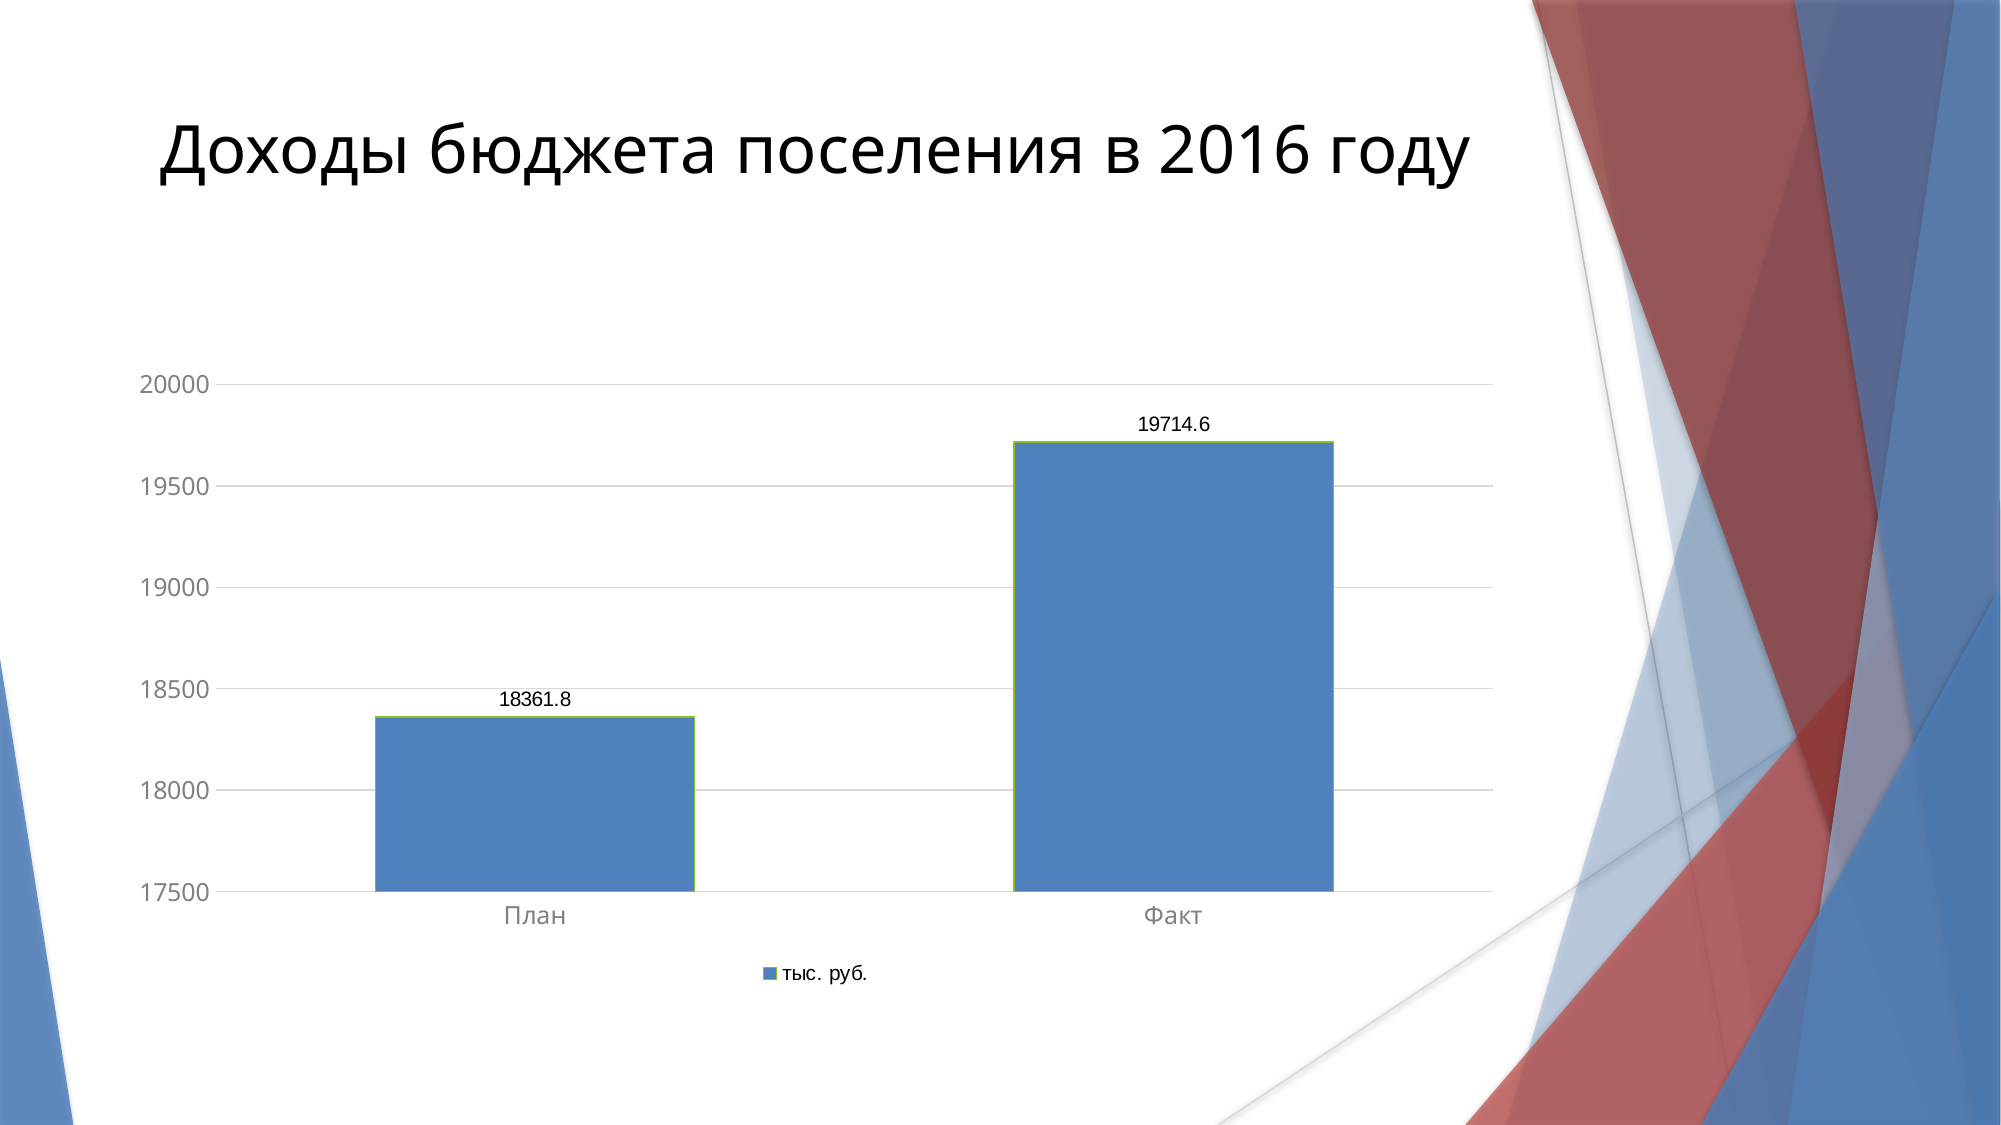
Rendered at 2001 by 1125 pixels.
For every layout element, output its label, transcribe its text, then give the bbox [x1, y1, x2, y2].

text_box Доходы бюджета поселения в 2016 году [111, 99, 1522, 317]
chart [110, 354, 1522, 992]
